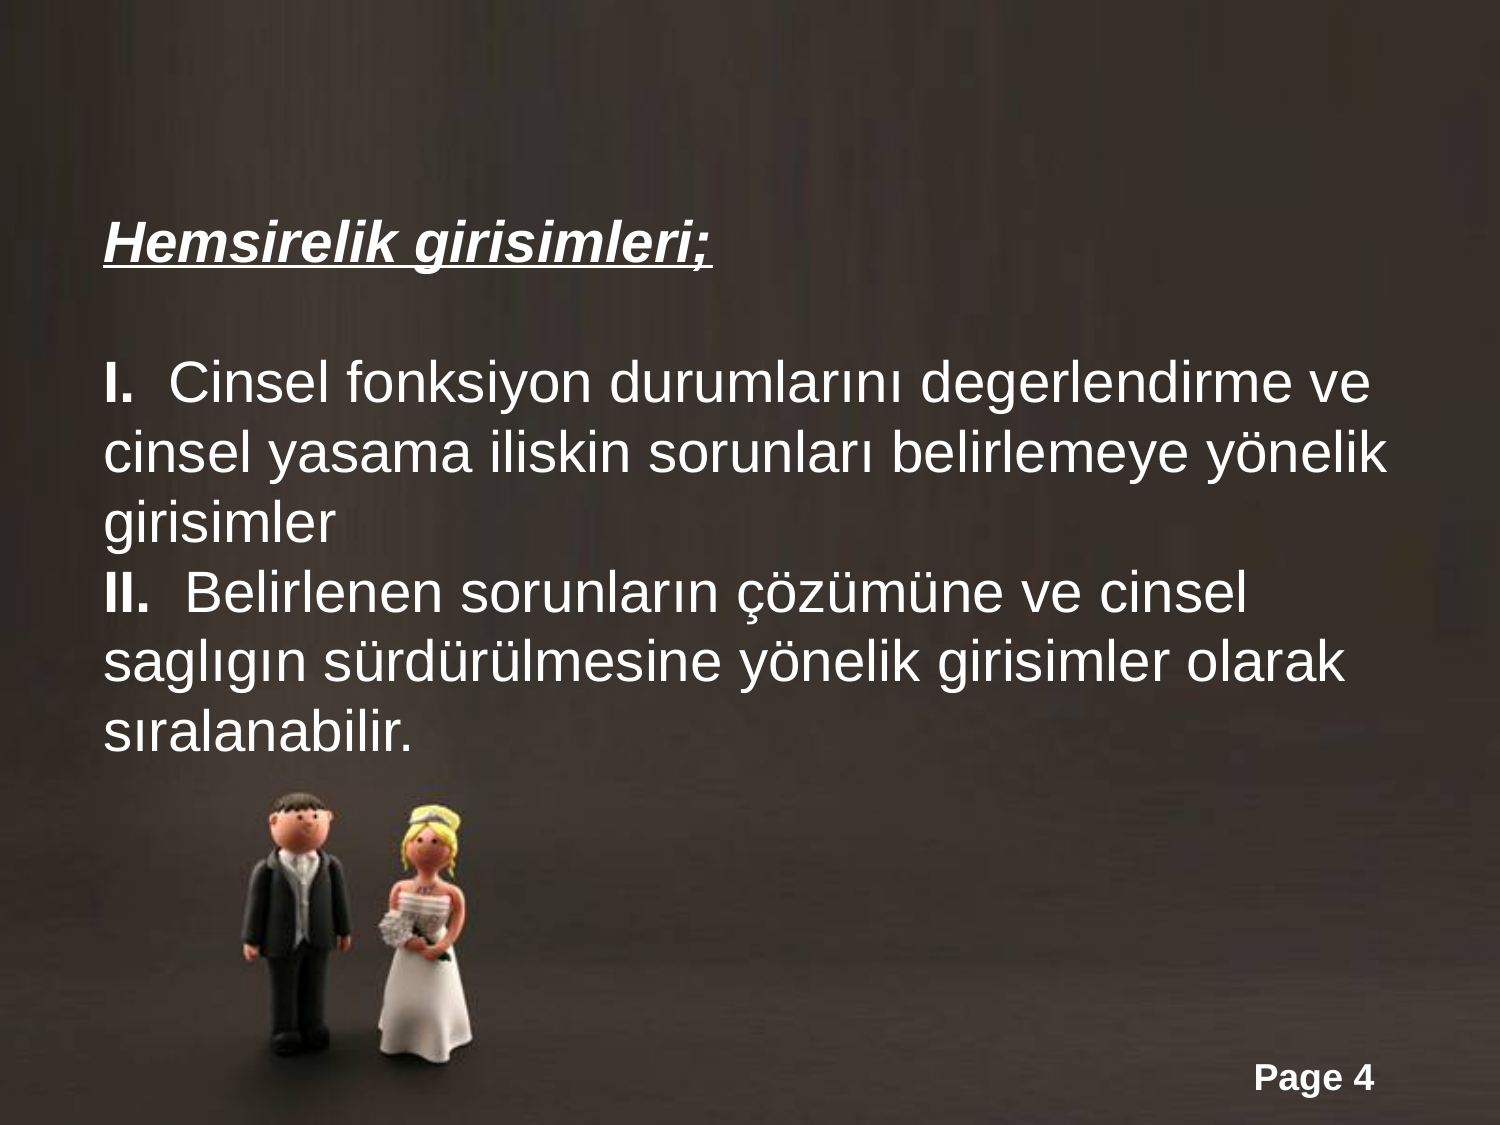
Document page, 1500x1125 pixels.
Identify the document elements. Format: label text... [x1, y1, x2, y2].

picture [0, 0, 1500, 1125]
text_box Hemsirelik girisimleri; I. Cinsel fonksiyon durumlarını degerlendirme ve cinsel yasama iliskin sorunları belirlemeye yönelik girisimler II. Belirlenen sorunların çözümüne ve cinsel saglıgın sürdürülmesine yönelik girisimler olarak sıralanabilir. [88, 196, 1412, 870]
